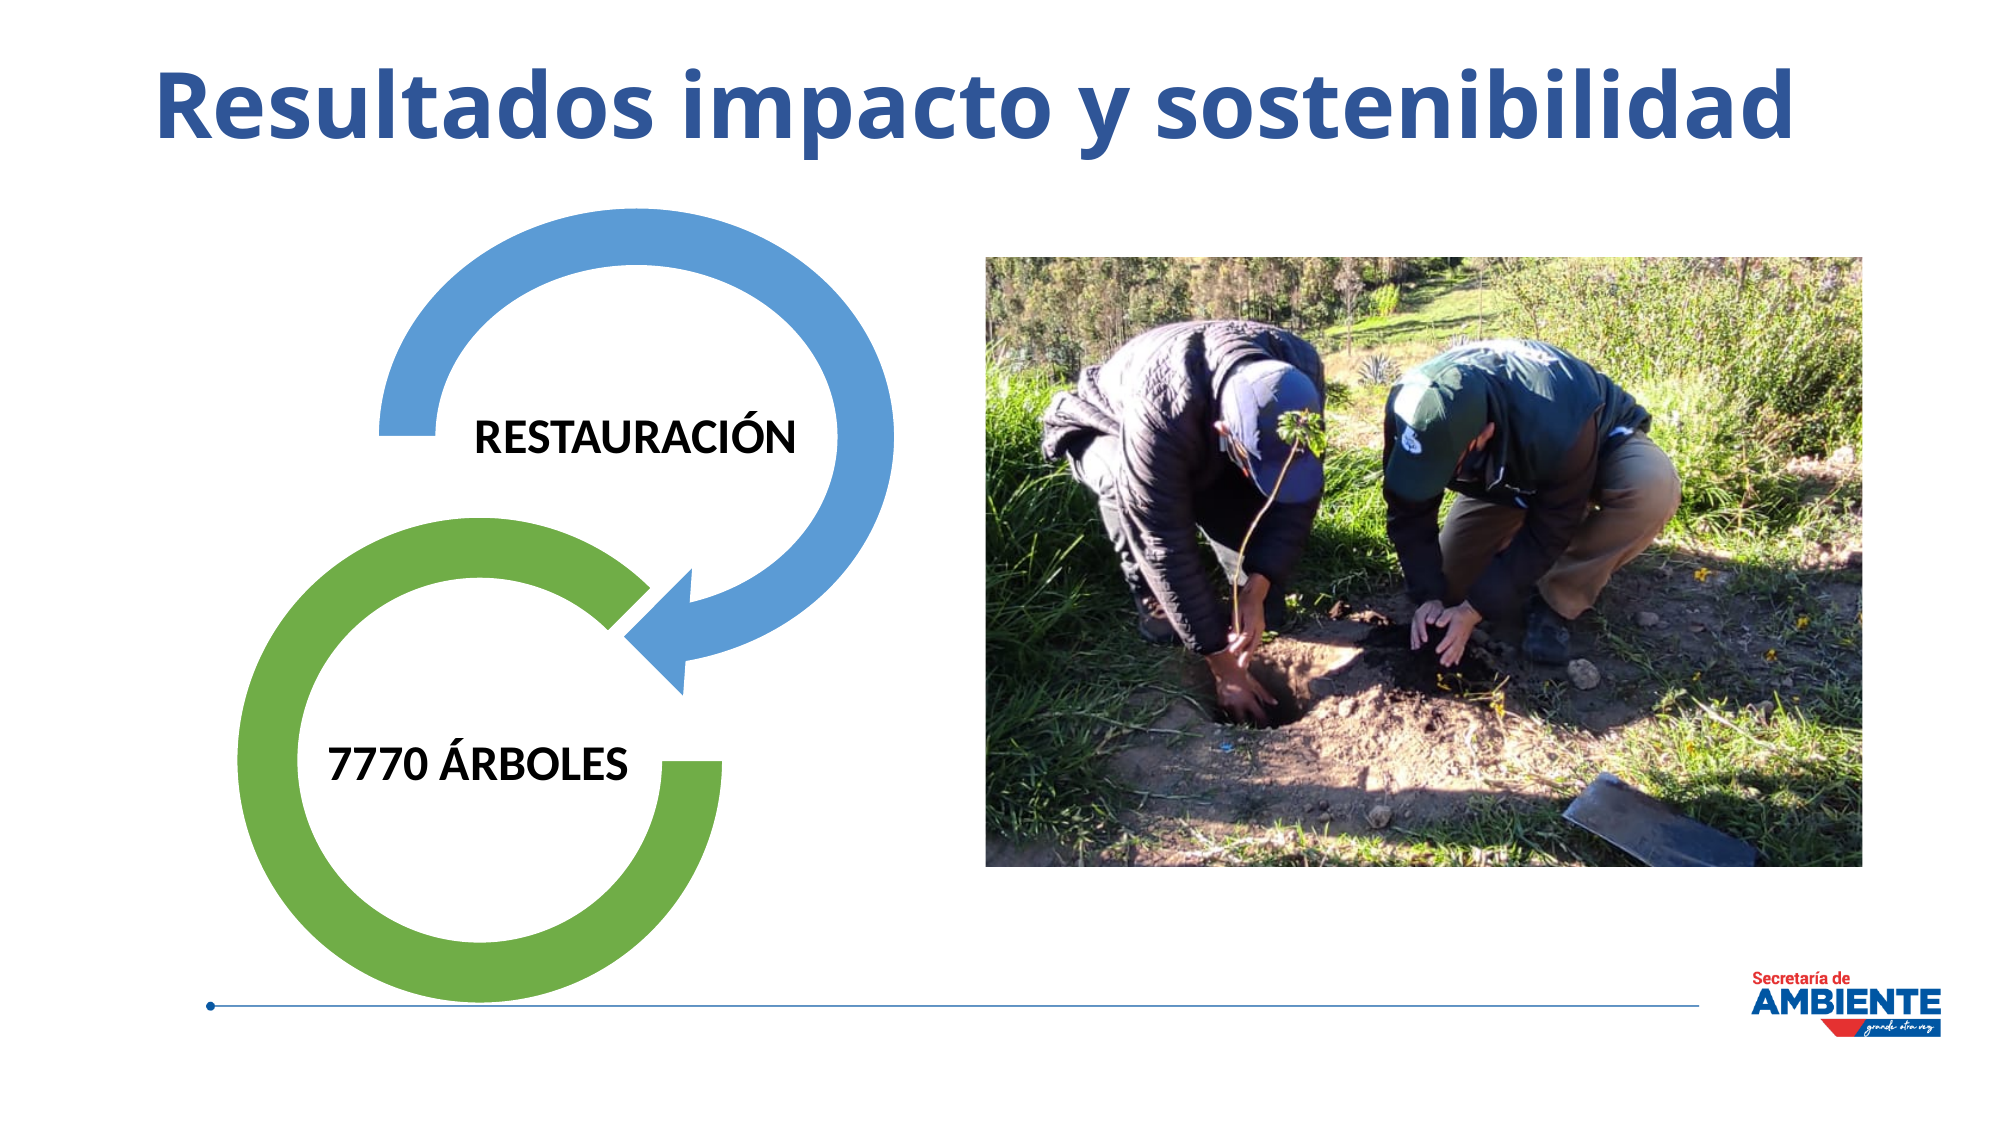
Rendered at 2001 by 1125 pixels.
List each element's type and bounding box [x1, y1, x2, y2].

list [0, 161, 1169, 1012]
picture [0, 0, 2000, 1066]
